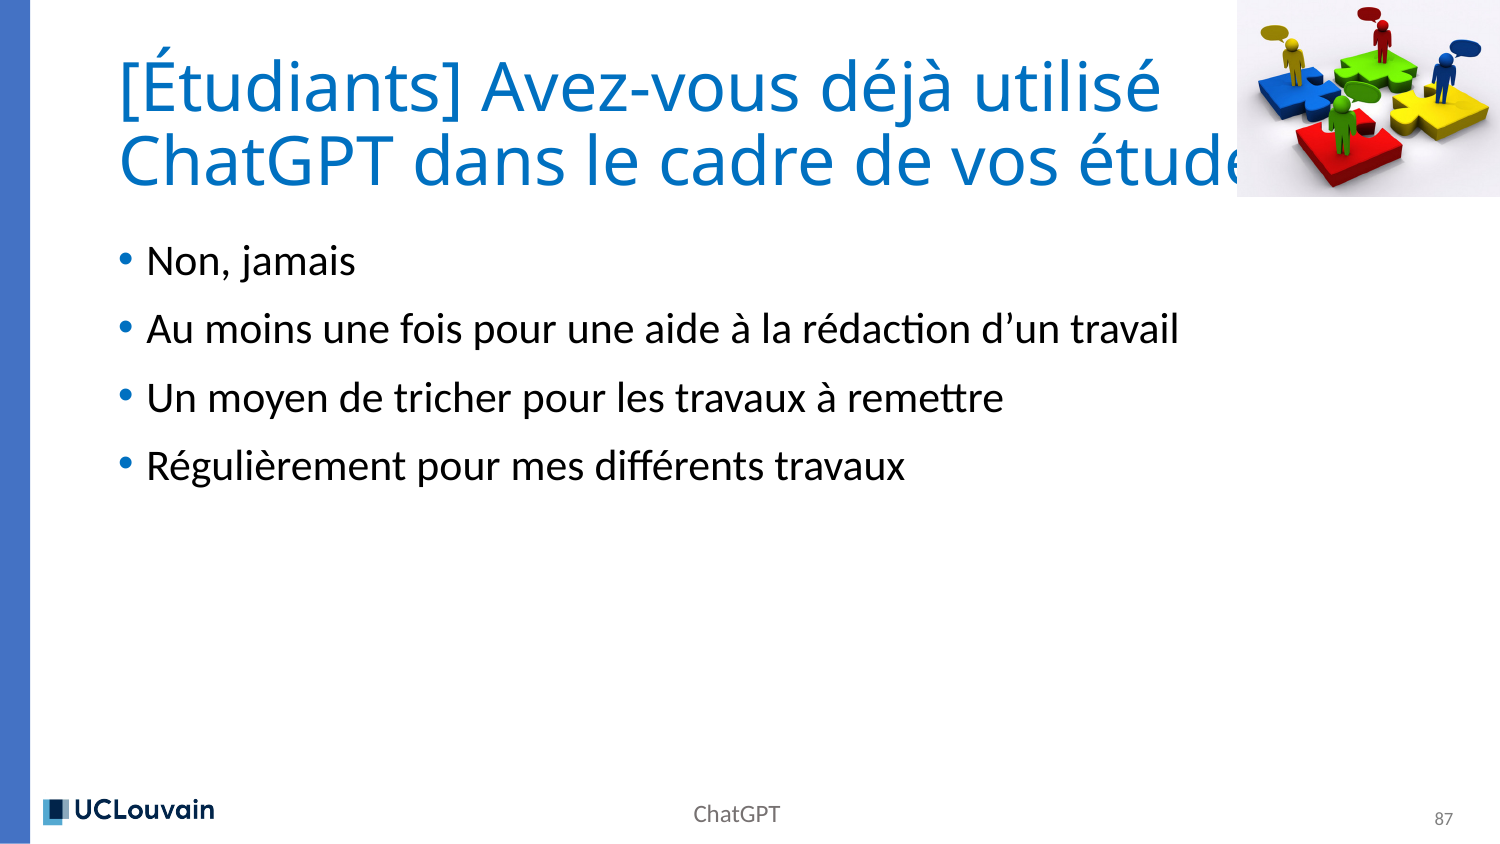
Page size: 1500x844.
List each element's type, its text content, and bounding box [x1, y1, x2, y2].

picture [30, 786, 227, 832]
list Non, jamais Au moins une fois pour une aide à la rédaction d’un travail Un moyen de tricher pour les travaux à remettre Régulièrement pour mes différents travaux [103, 224, 1465, 760]
picture [1237, 0, 1500, 197]
title [Étudiants] Avez-vous déjà utilisé ChatGPT dans le cadre de vos études ? [103, 44, 1397, 208]
